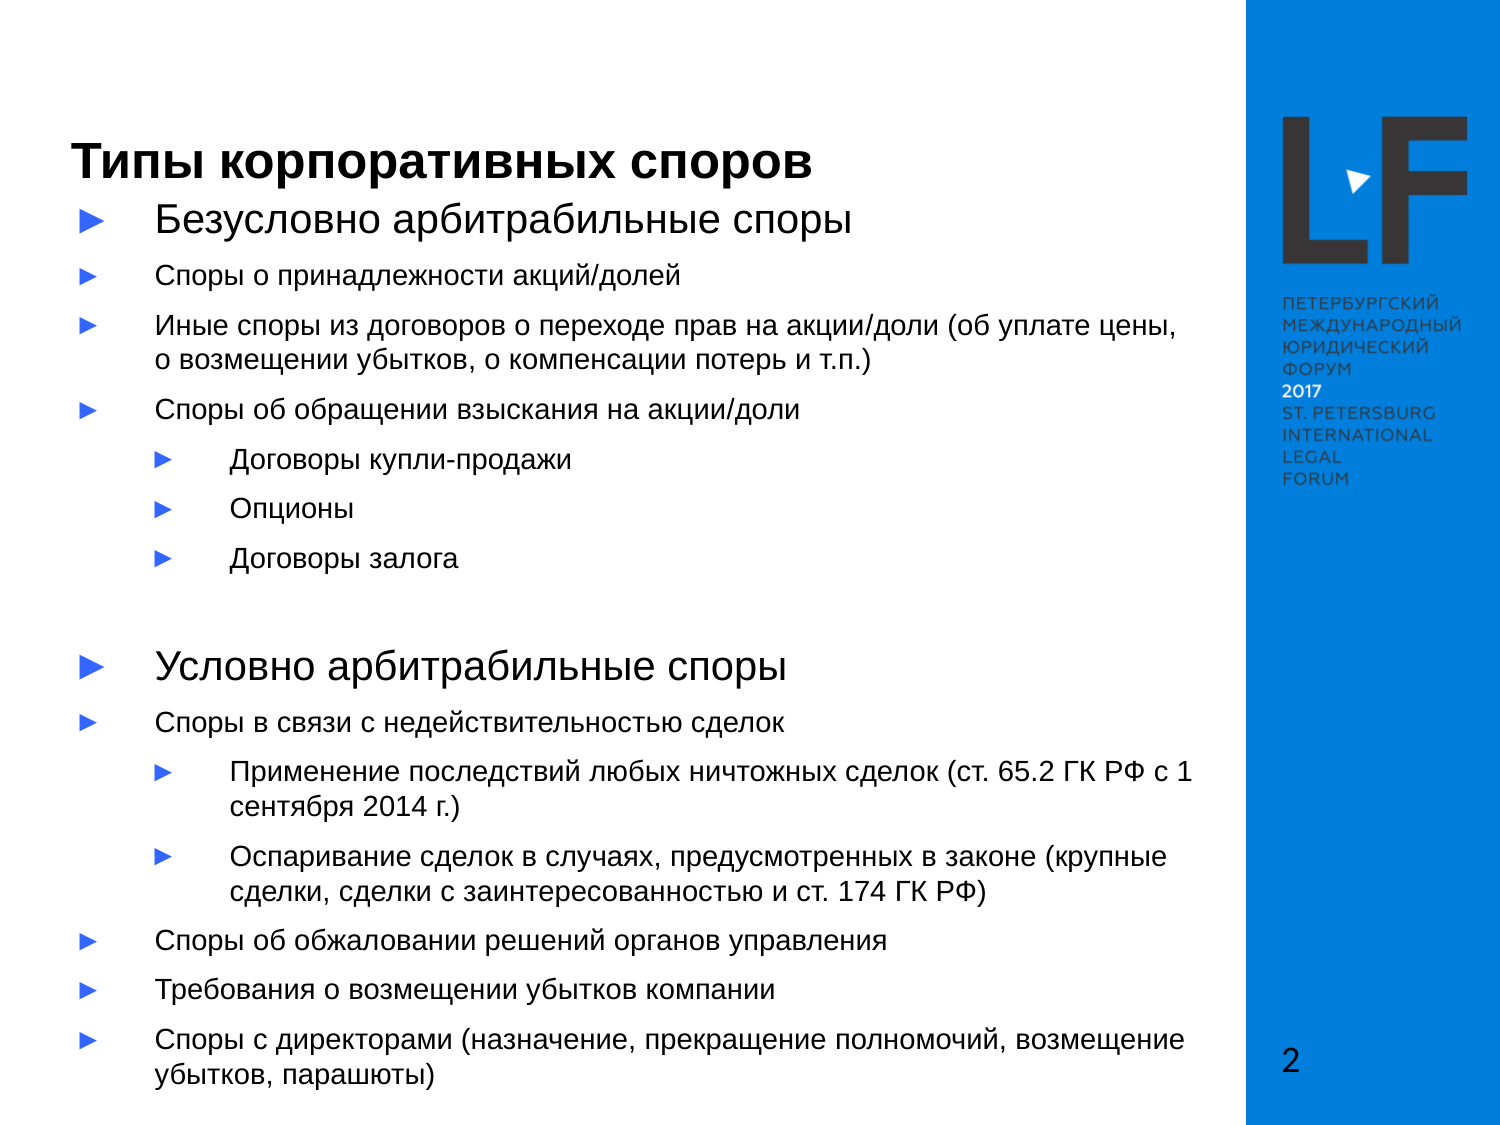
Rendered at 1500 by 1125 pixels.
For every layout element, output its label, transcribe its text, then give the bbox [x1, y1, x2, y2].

text_box Типы корпоративных споров [70, 117, 1235, 223]
picture [1246, 0, 1500, 1125]
text_box Безусловно арбитрабильные споры Споры о принадлежности акций/долей Иные споры из договоров о переходе прав на акции/доли (об уплате цены, о возмещении убытков, о компенсации потерь и т.п.) Споры об обращении взыскания на акции/доли Договоры купли-продажи Опционы Договоры залога Условно арбитрабильные споры Споры в связи с недействительностью сделок Применение последствий любых ничтожных сделок (ст. 65.2 ГК РФ с 1 сентября 2014 г.) Оспаривание сделок в случаях, предусмотренных в законе (крупные сделки, сделки с заинтересованностью и ст. 174 ГК РФ) Споры об обжаловании решений органов управления Требования о возмещении убытков компании Споры с директорами (назначение, прекращение полномочий, возмещение убытков, парашюты) [64, 184, 1211, 1098]
